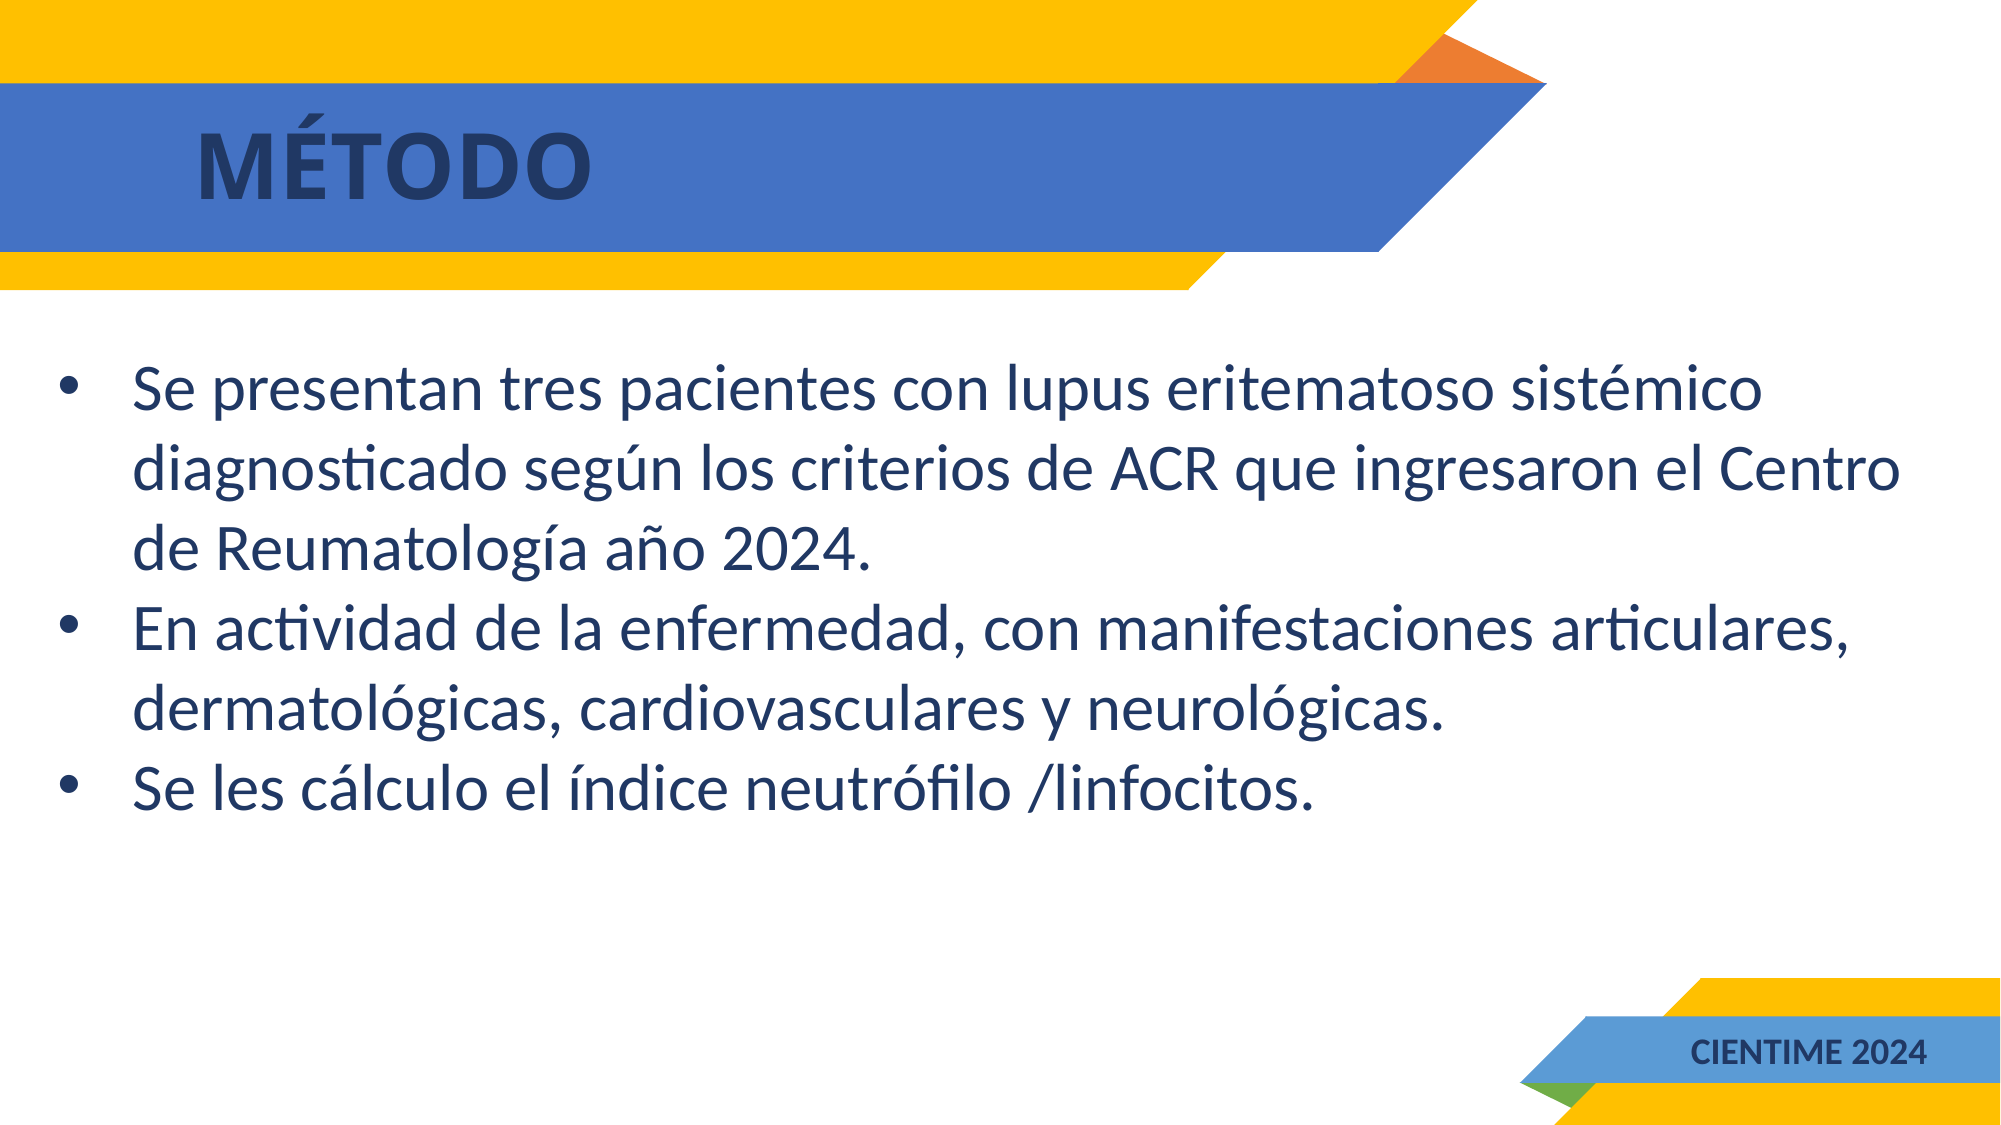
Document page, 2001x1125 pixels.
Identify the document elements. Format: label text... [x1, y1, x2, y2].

text_box CIENTIME 2024 [1641, 1019, 1977, 1080]
text_box Se presentan tres pacientes con lupus eritematoso sistémico diagnosticado según los criterios de ACR que ingresaron el Centro de Reumatología año 2024. En actividad de la enfermedad, con manifestaciones articulares, dermatológicas, cardiovasculares y neurológicas. Se les cálculo el índice neutrófilo /linfocitos. [42, 336, 1946, 831]
title MÉTODO [178, 85, 1329, 254]
